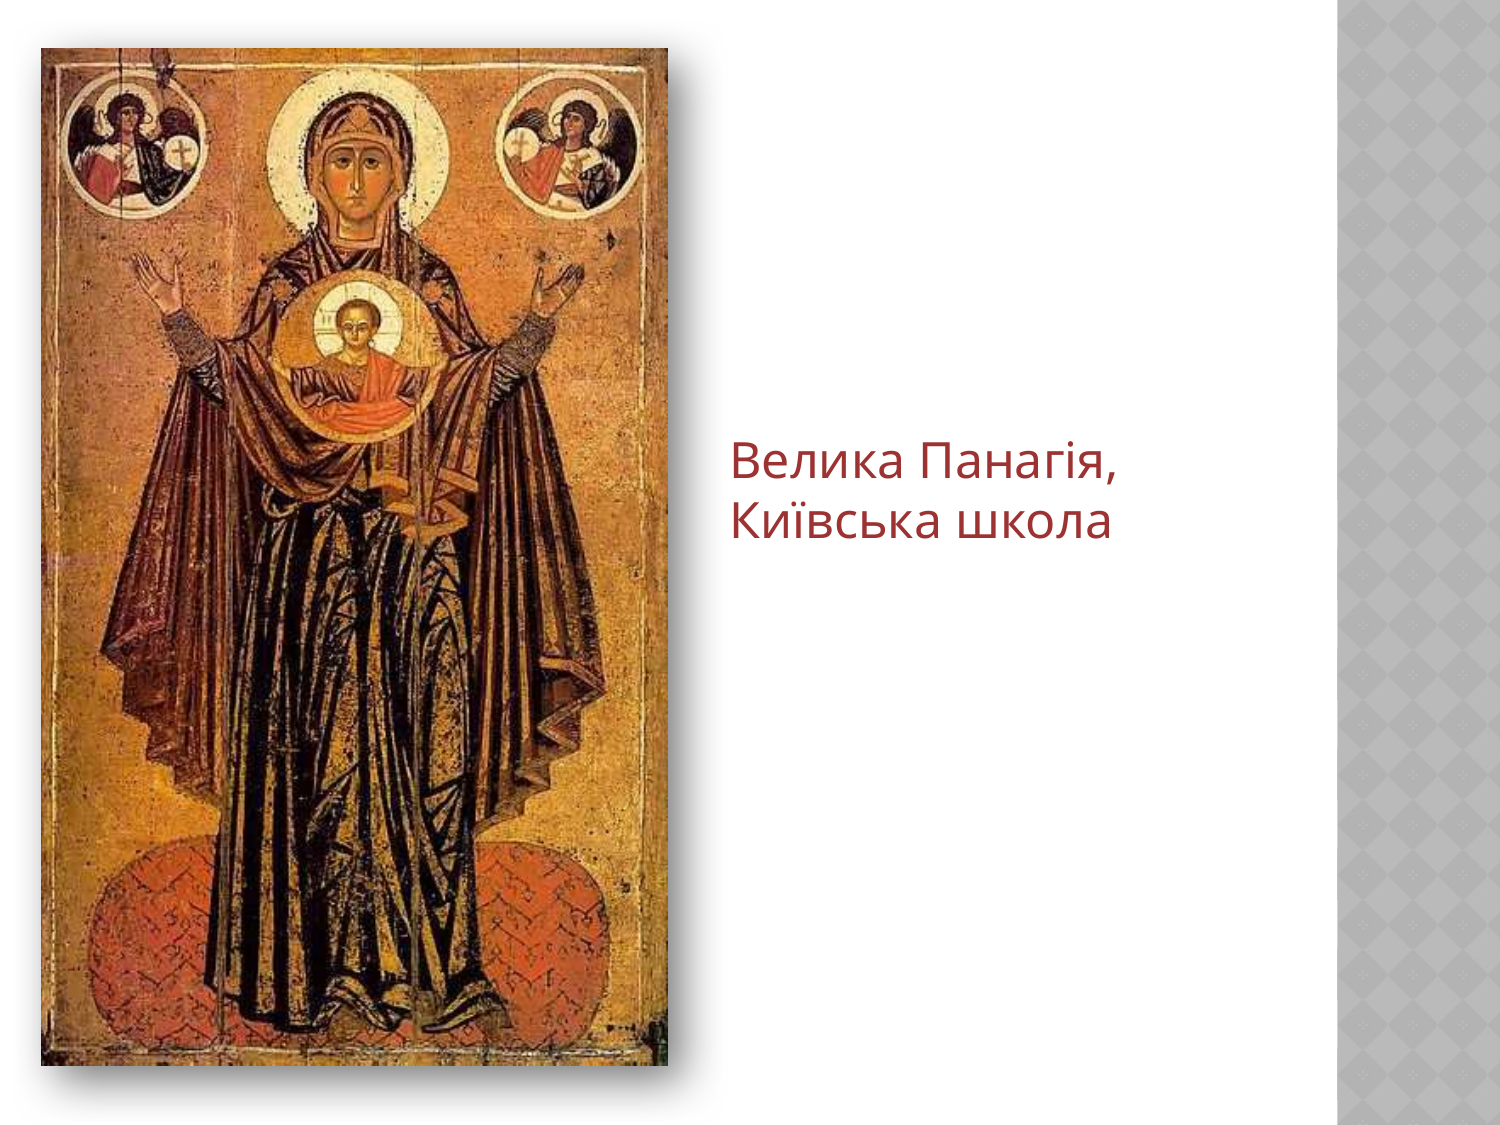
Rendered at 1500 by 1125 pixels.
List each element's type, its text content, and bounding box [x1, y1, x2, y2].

text_box Велика Панагія, Київська школа [716, 420, 1376, 556]
picture [40, 47, 668, 1067]
